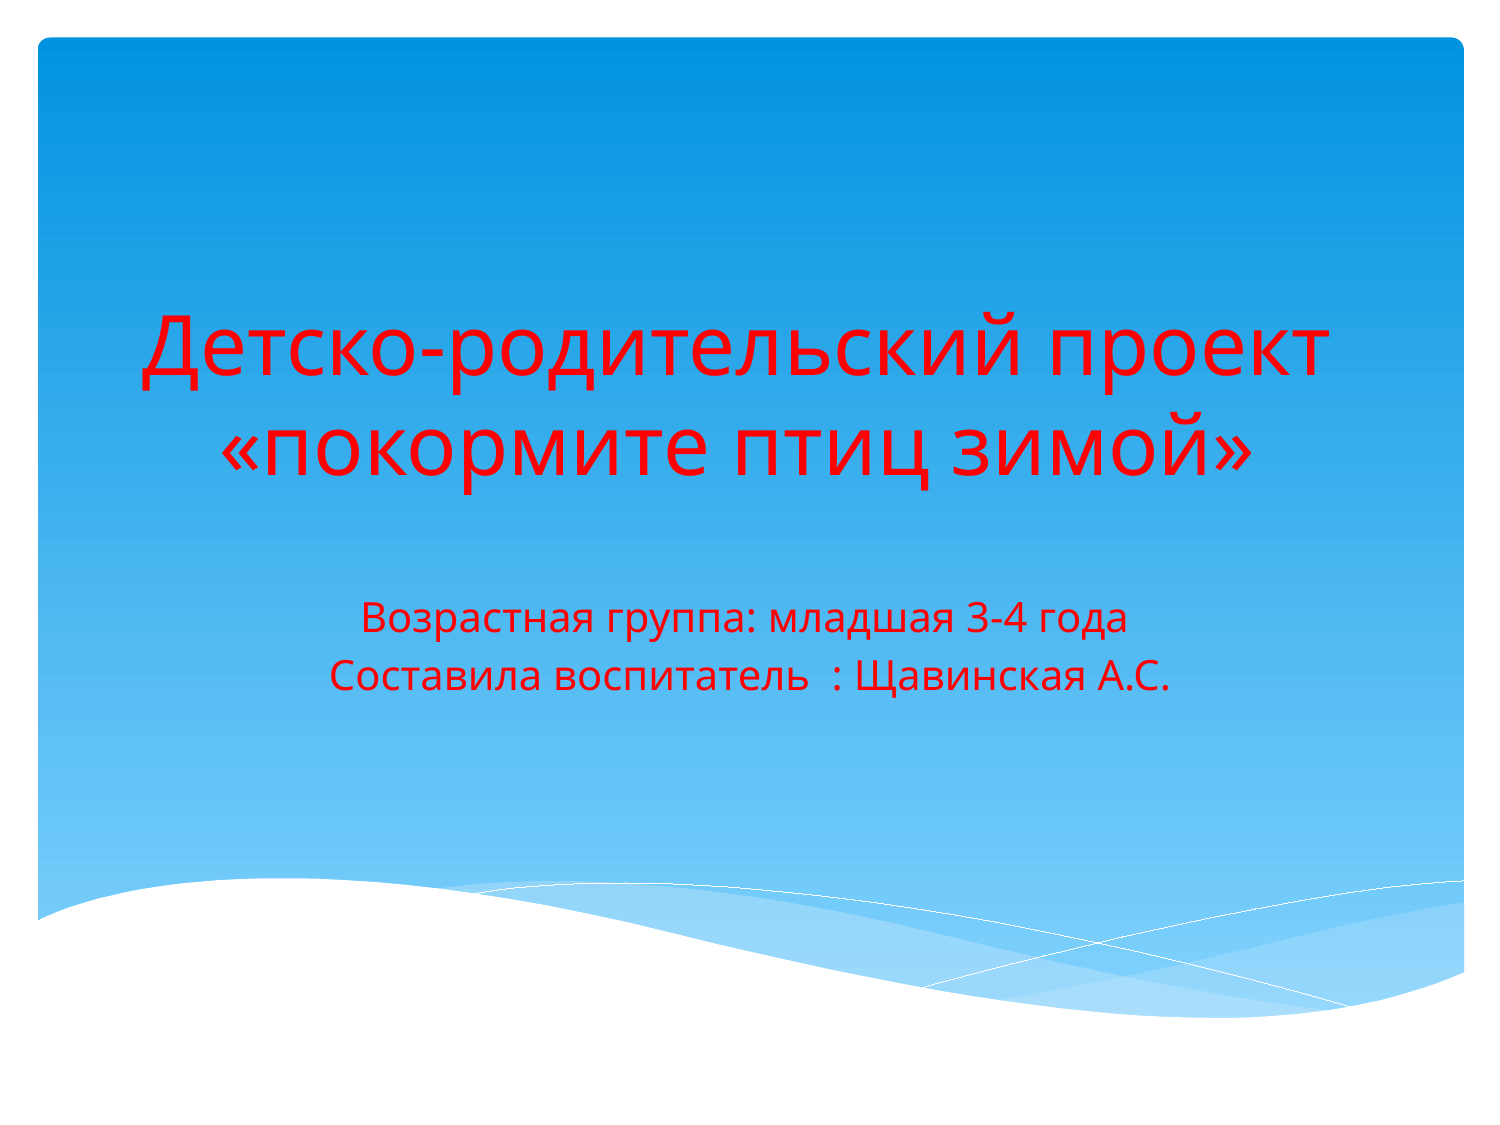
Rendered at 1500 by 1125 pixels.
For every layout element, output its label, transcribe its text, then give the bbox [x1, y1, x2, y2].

subtitle Возрастная группа: младшая 3-4 года Составила воспитатель : Щавинская А.С. [225, 583, 1275, 825]
title Детско-родительский проект «покормите птиц зимой» [100, 208, 1376, 501]
